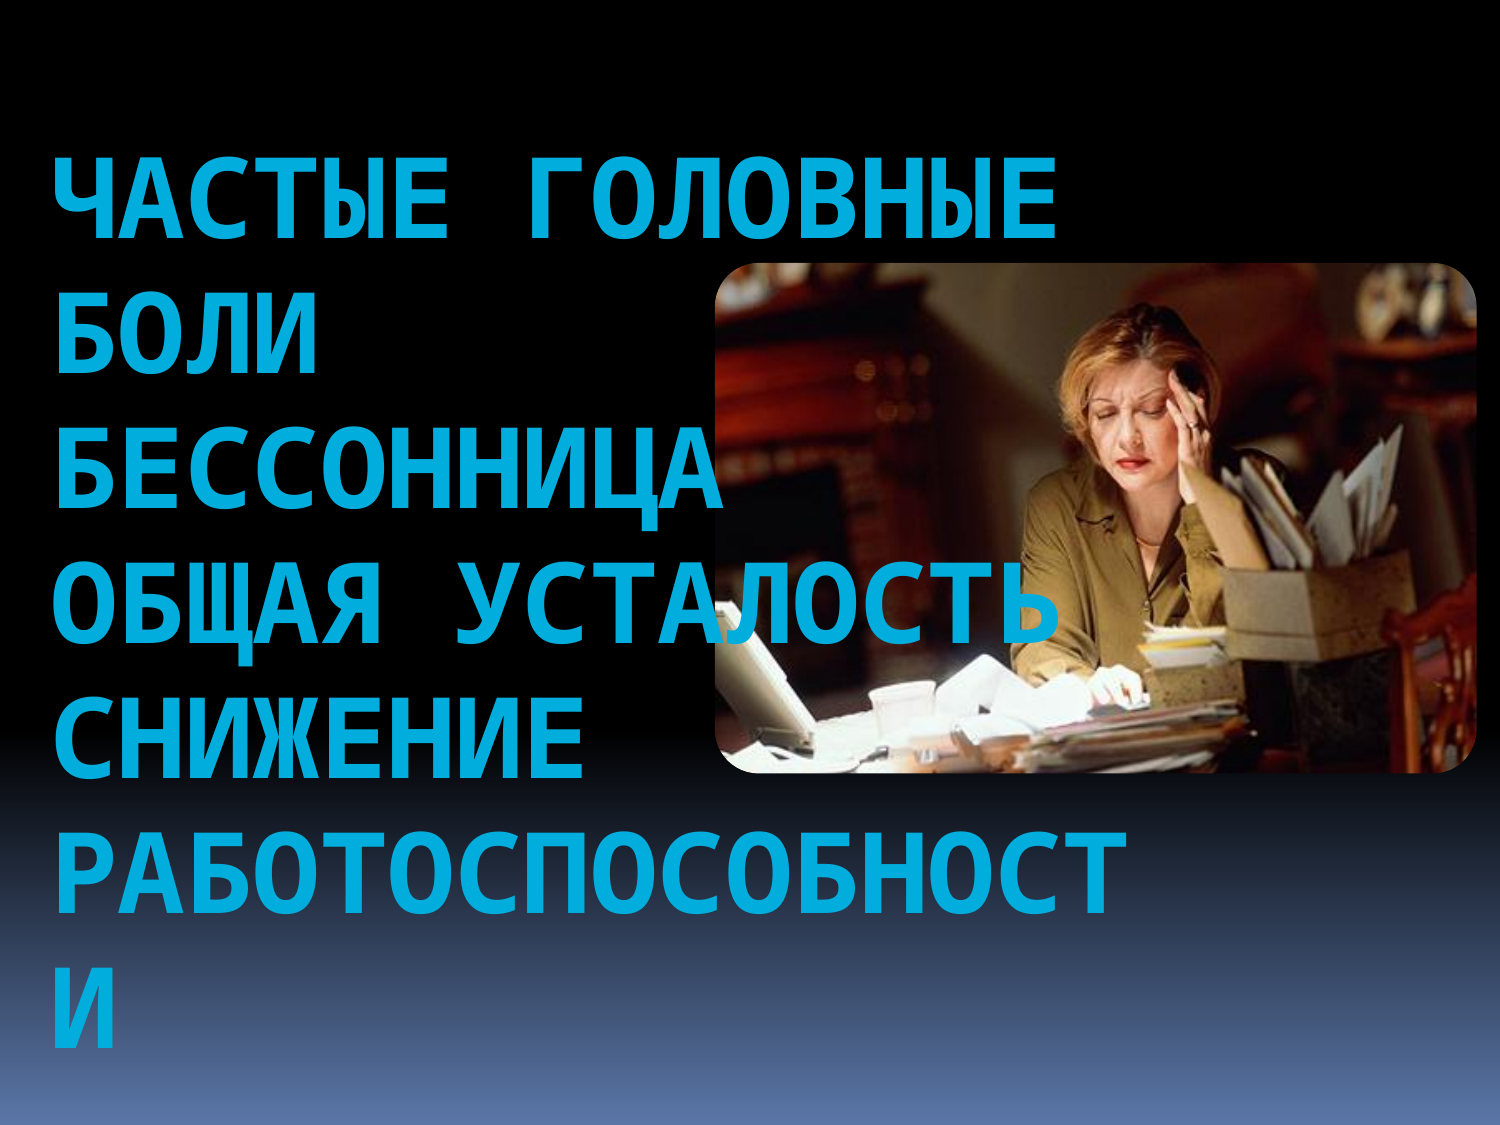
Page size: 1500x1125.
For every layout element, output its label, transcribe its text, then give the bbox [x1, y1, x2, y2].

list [714, 262, 1478, 774]
title Частые головные боли Бессонница Общая усталость Снижение работоспособности [35, 119, 1196, 1102]
